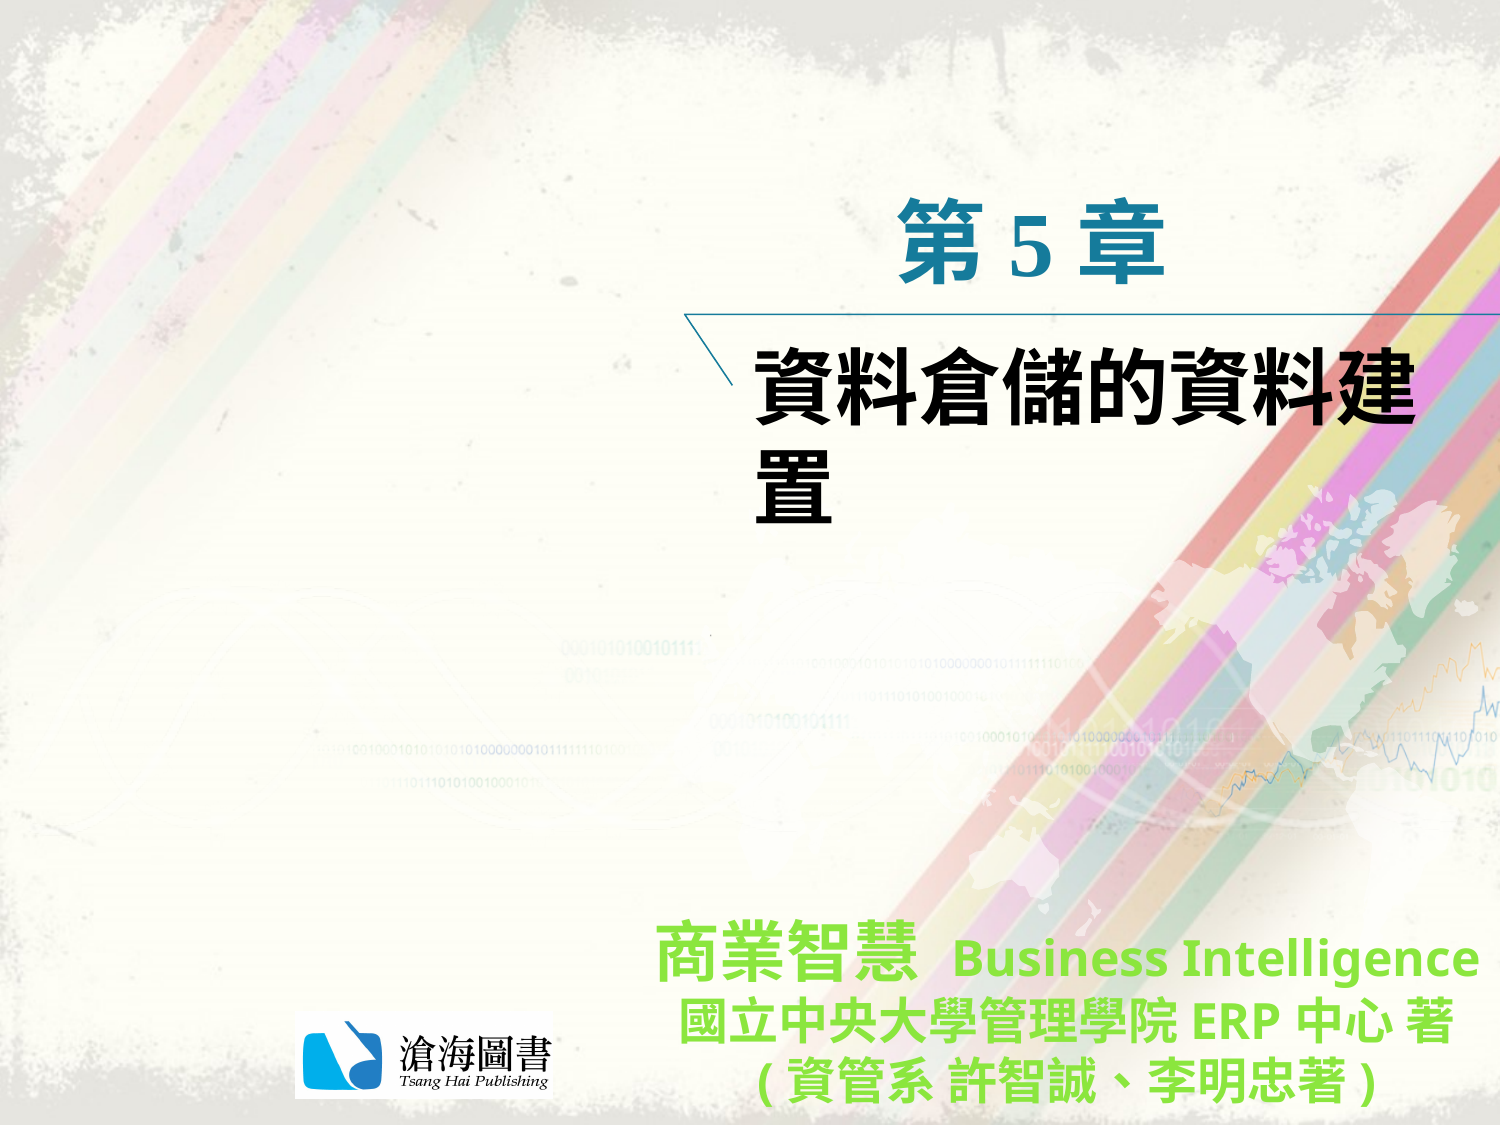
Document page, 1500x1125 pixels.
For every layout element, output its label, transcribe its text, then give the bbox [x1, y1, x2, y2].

subtitle 資料倉儲的資料建置 [737, 328, 1450, 528]
picture [0, 0, 1500, 1125]
title 第5章 [612, 162, 1451, 303]
